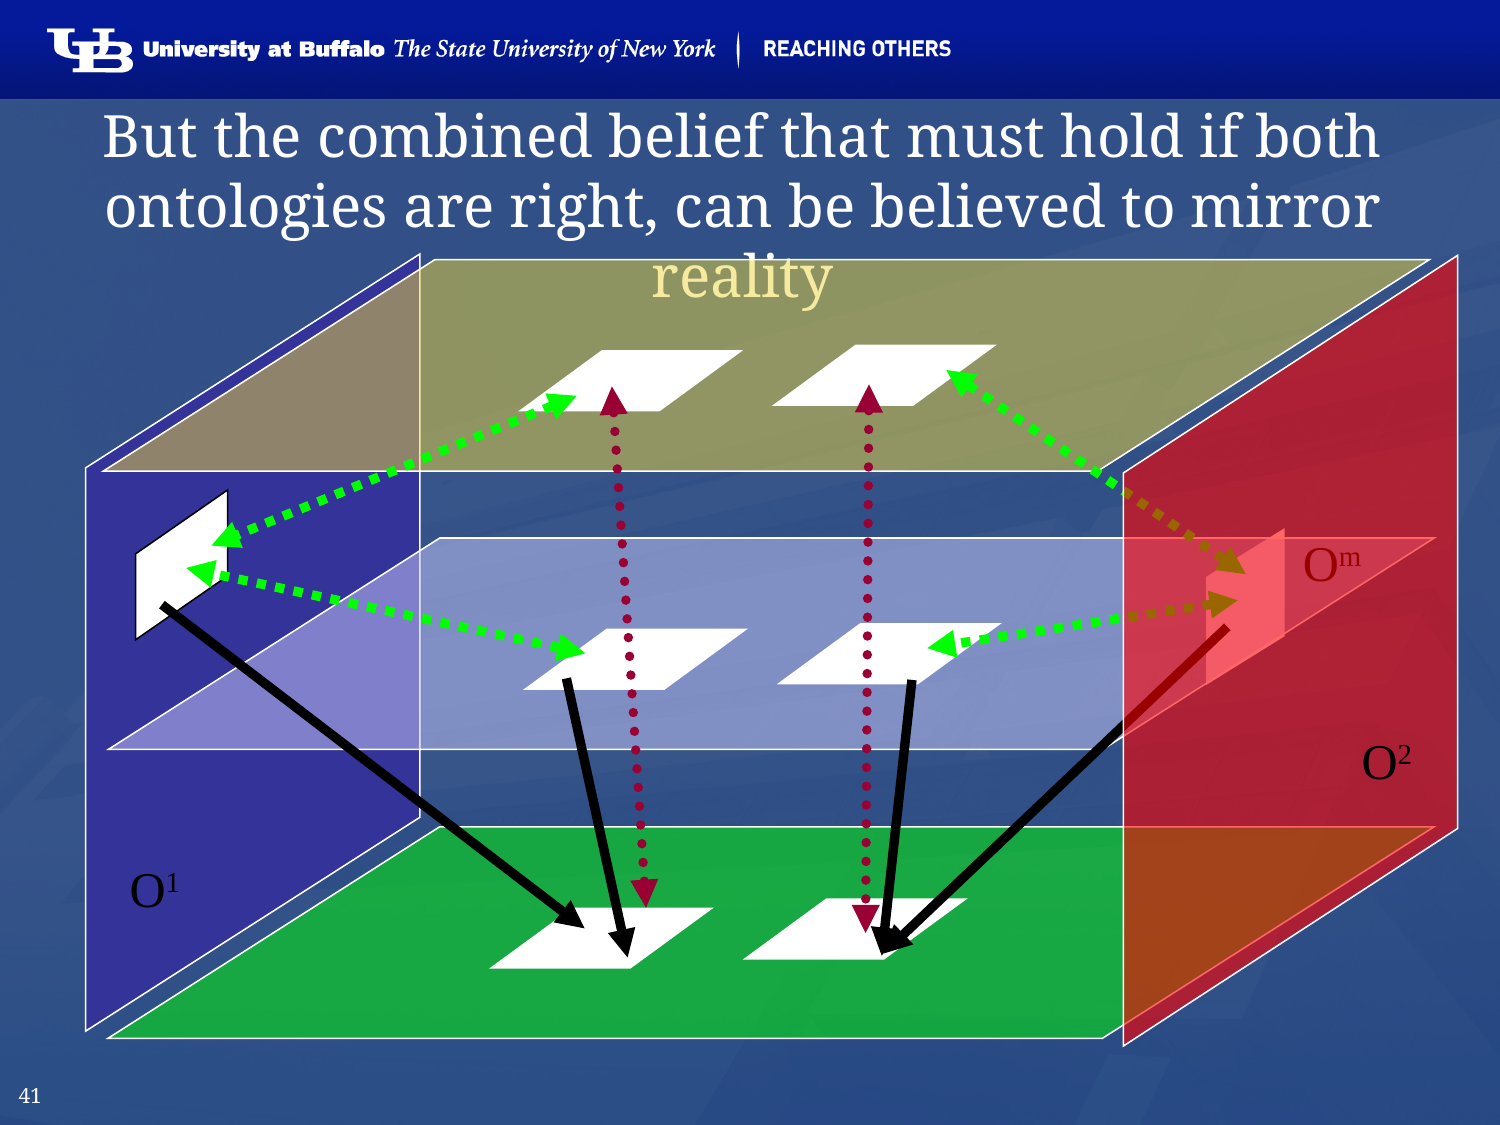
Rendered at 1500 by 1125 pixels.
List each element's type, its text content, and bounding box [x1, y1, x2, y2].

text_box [85, 253, 420, 1032]
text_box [107, 384, 1118, 1039]
title But the combined belief that must hold if both ontologies are right, can be believed to mirror reality [30, 92, 1456, 218]
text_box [1123, 255, 1458, 1047]
picture [0, 0, 1500, 99]
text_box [103, 259, 1118, 386]
